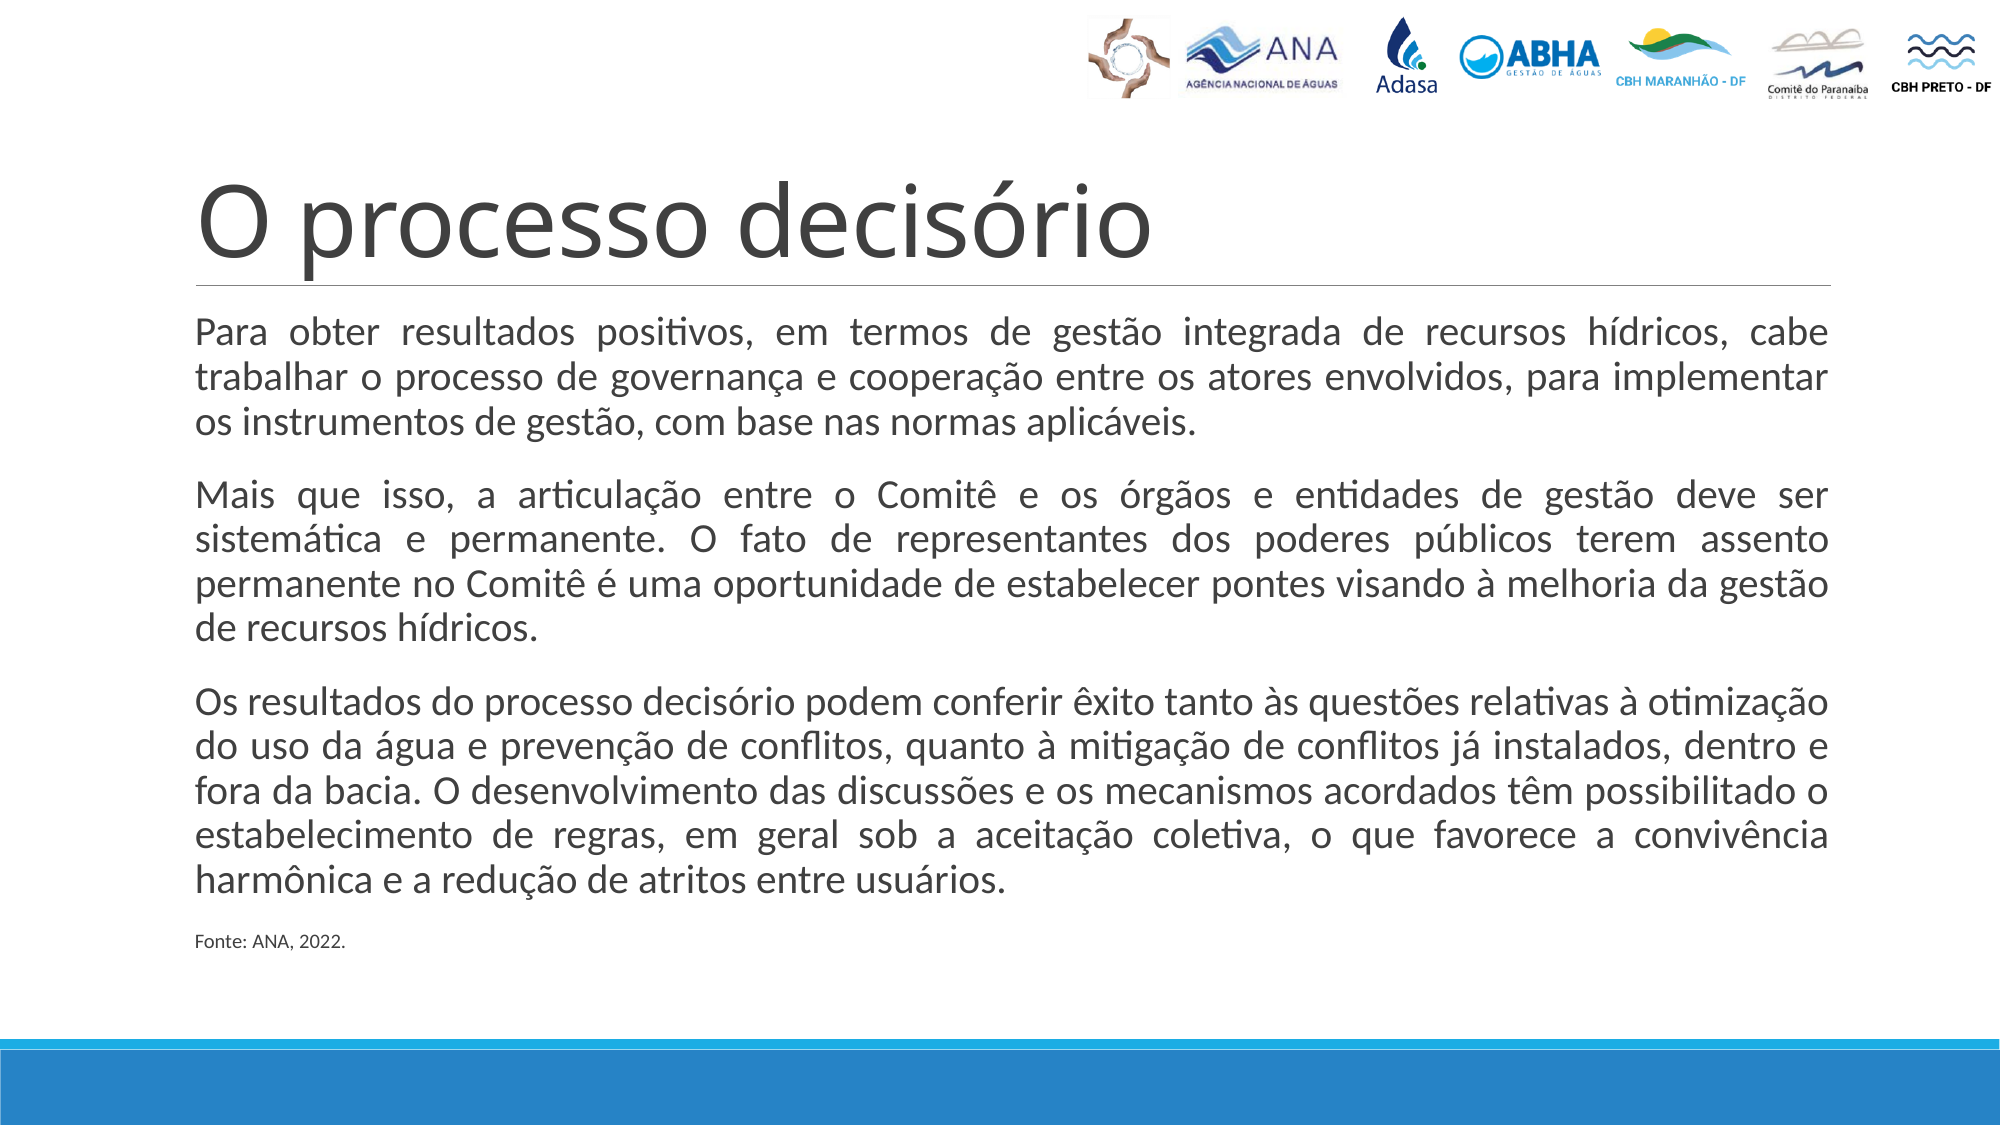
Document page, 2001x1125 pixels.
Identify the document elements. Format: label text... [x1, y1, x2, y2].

list Para obter resultados positivos, em termos de gestão integrada de recursos hídricos, cabe trabalhar o processo de governança e cooperação entre os atores envolvidos, para implementar os instrumentos de gestão, com base nas normas aplicáveis. Mais que isso, a articulação entre o Comitê e os órgãos e entidades de gestão deve ser sistemática e permanente. O fato de representantes dos poderes públicos terem assento permanente no Comitê é uma oportunidade de estabelecer pontes visando à melhoria da gestão de recursos hídricos. Os resultados do processo decisório podem conferir êxito tanto às questões relativas à otimização do uso da água e prevenção de conflitos, quanto à mitigação de conflitos já instalados, dentro e fora da bacia. O desenvolvimento das discussões e os mecanismos acordados têm possibilitado o estabelecimento de regras, em geral sob a aceitação coletiva, o que favorece a convivência harmônica e a redução de atritos entre usuários. Fonte: ANA, 2022. [180, 302, 1830, 963]
title O processo decisório [180, 47, 1830, 285]
picture [1073, 12, 2000, 113]
